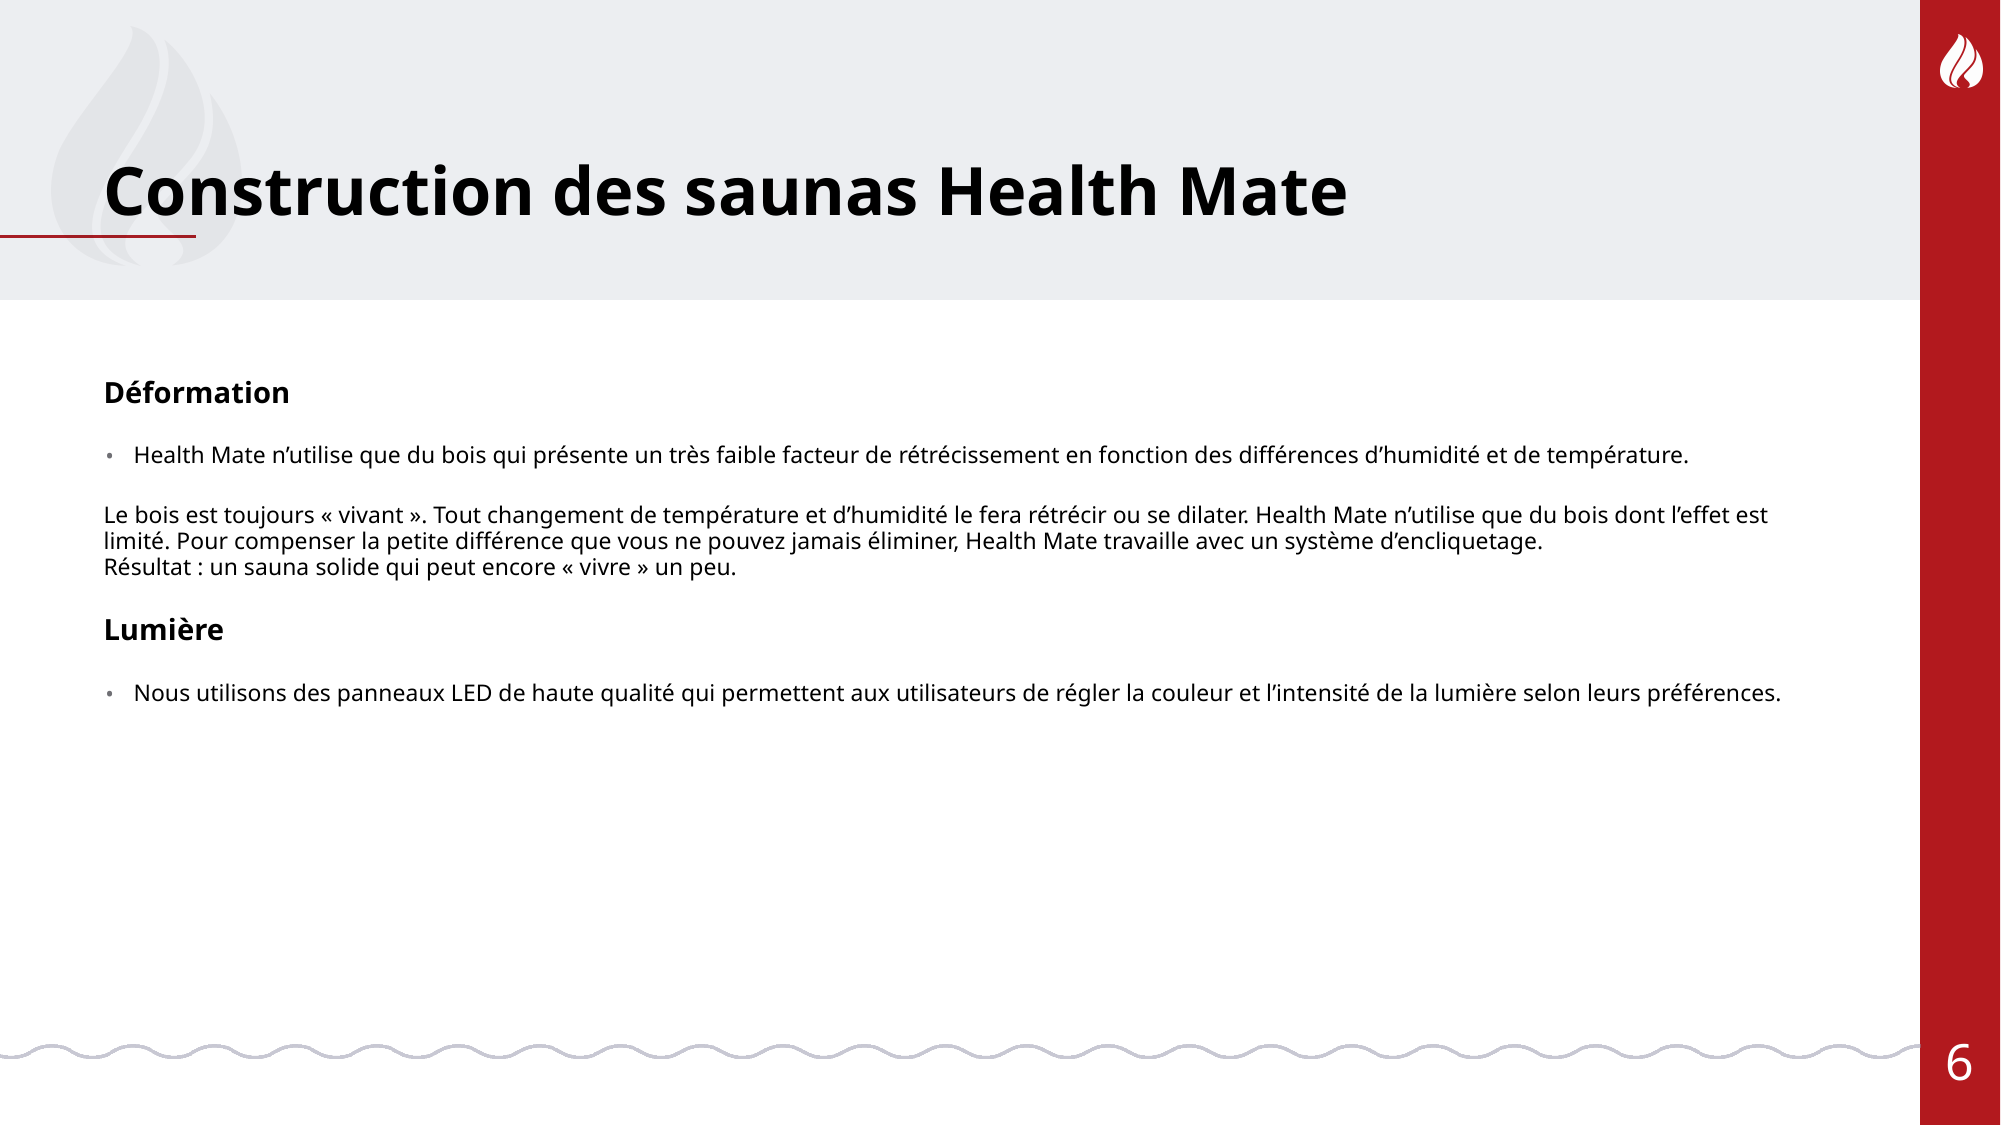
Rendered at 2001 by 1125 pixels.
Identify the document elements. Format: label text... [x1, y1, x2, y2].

title Construction des saunas Health Mate [88, 73, 1831, 238]
slide_number 6 [1920, 1013, 2000, 1112]
list Déformation Health Mate n’utilise que du bois qui présente un très faible facteur de rétrécissement en fonction des différences d’humidité et de température. Le bois est toujours « vivant ». Tout changement de température et d’humidité le fera rétrécir ou se dilater. Health Mate n’utilise que du bois dont l’effet est limité. Pour compenser la petite différence que vous ne pouvez jamais éliminer, Health Mate travaille avec un système d’encliquetage. Résultat : un sauna solide qui peut encore « vivre » un peu. Lumière Nous utilisons des panneaux LED de haute qualité qui permettent aux utilisateurs de régler la couleur et l’intensité de la lumière selon leurs préférences. [88, 369, 1831, 952]
picture [1940, 34, 1983, 88]
picture [0, 1043, 1921, 1059]
